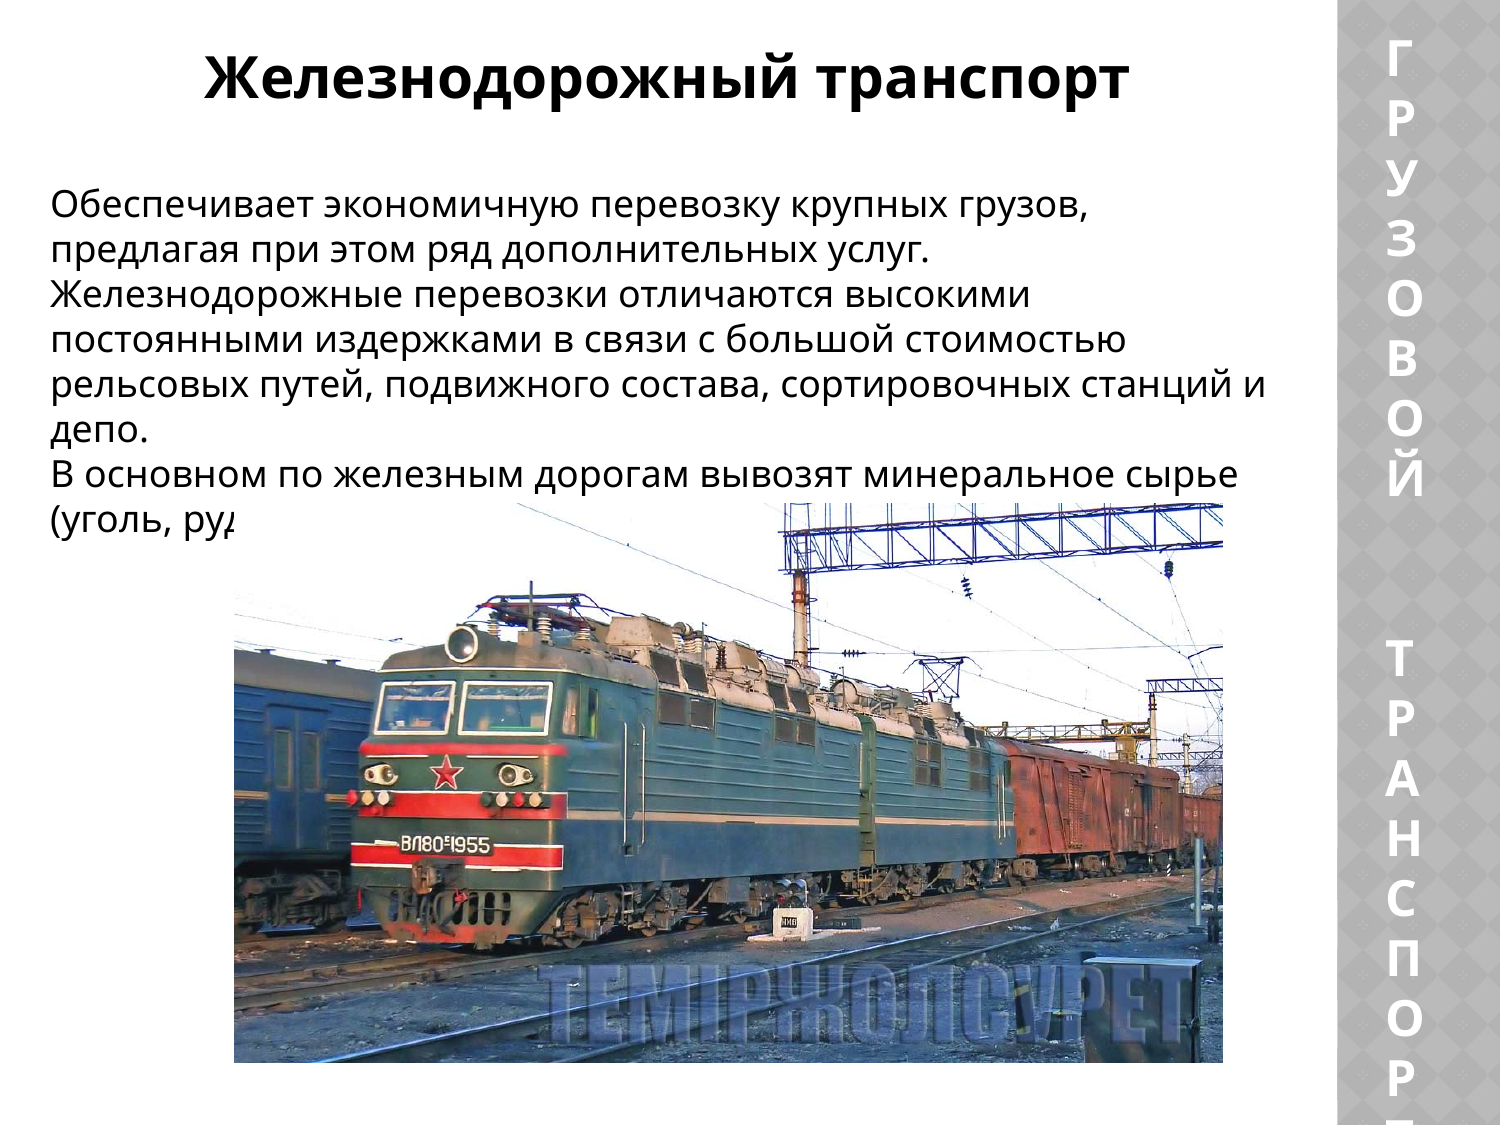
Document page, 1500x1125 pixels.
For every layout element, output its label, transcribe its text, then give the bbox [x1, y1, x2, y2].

text_box Железнодорожный транспорт Обеспечивает экономичную перевозку крупных грузов, предлагая при этом ряд дополнительных услуг. Железнодорожные перевозки отличаются высокими постоянными издержками в связи с большой стоимостью рельсовых путей, подвижного состава, сортировочных станций и депо. В основном по железным дорогам вывозят минеральное сырье (уголь, руду и пр.) [35, 32, 1301, 547]
picture [233, 503, 1224, 1063]
text_box Г Р У З О В О Й Т Р А Н С П О Р Т [1371, 19, 1442, 1125]
